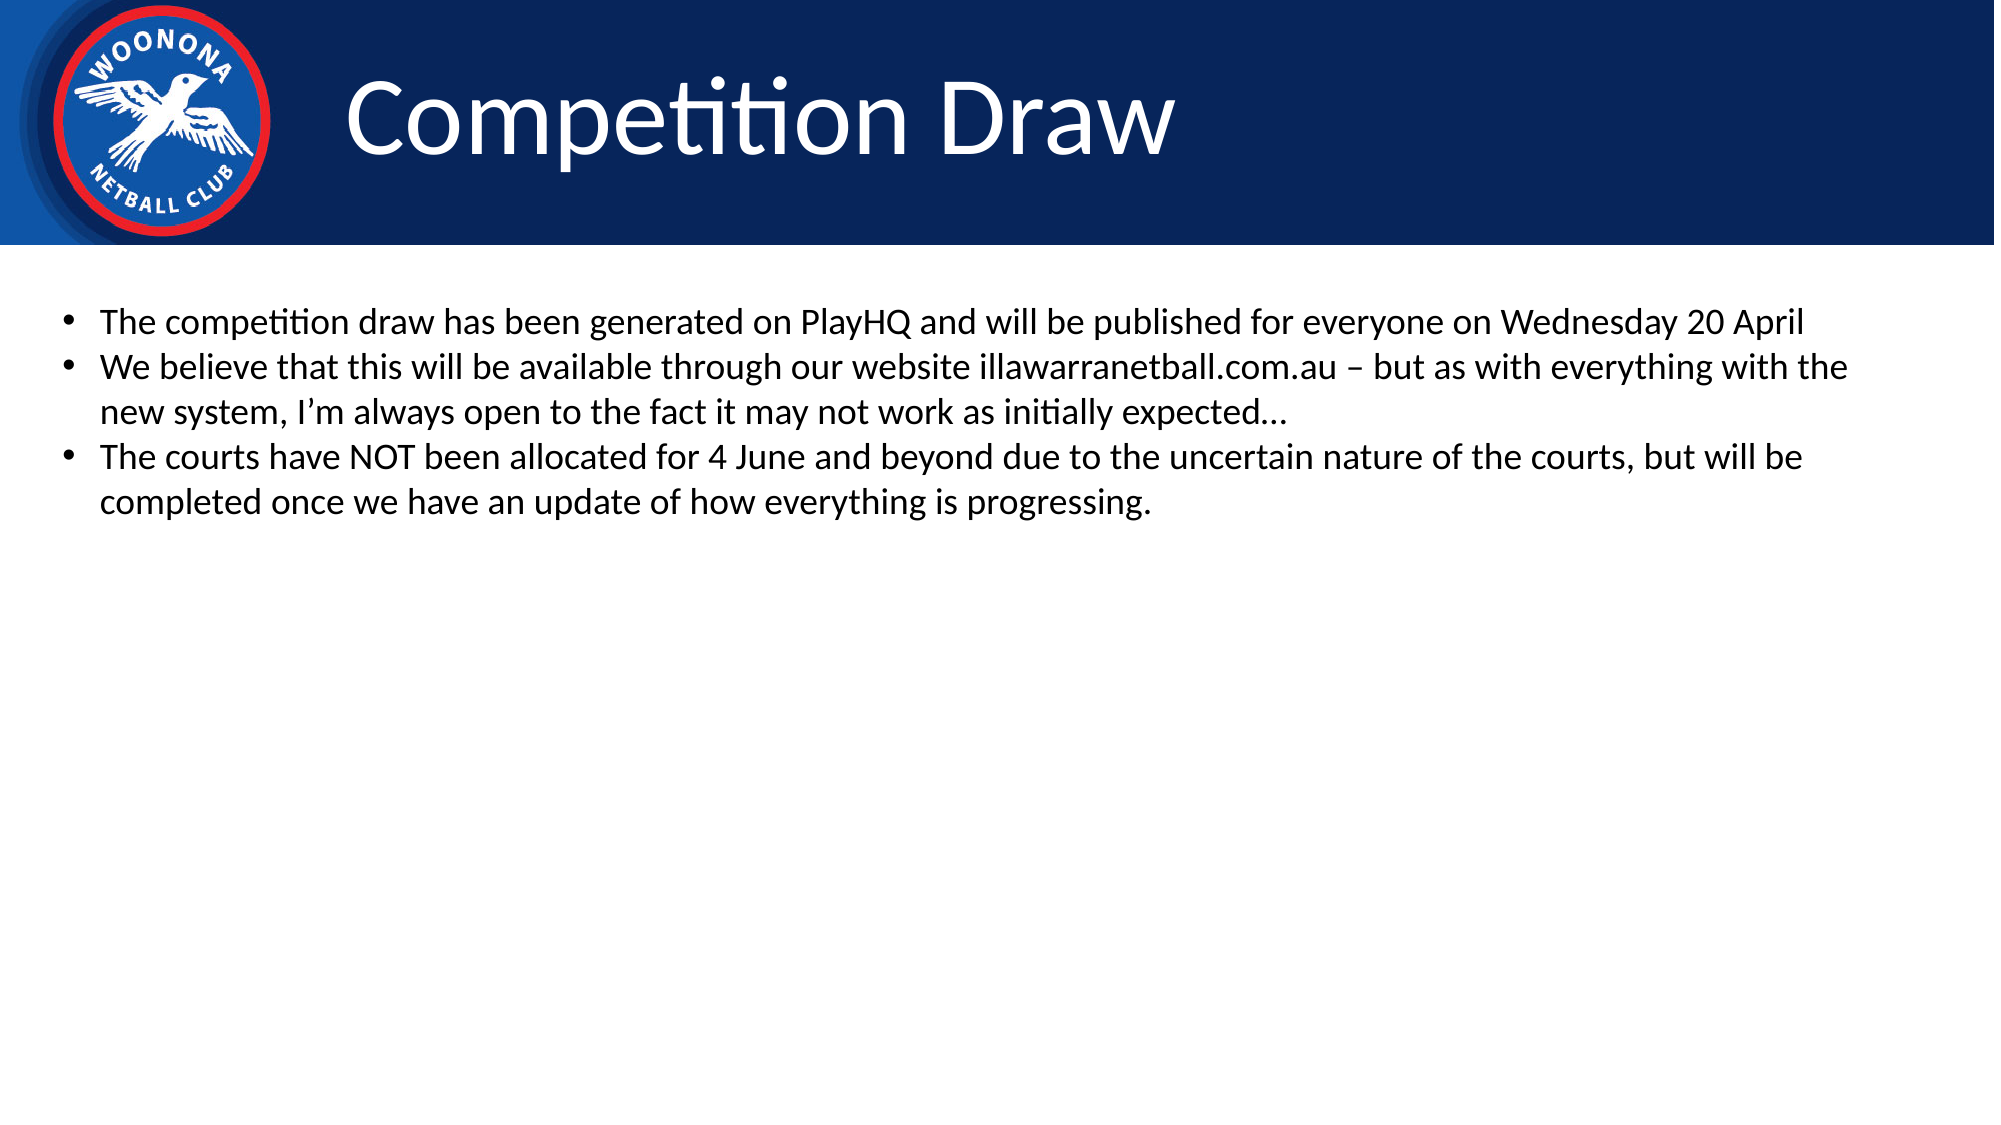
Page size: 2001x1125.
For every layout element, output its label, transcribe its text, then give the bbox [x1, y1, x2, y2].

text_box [0, 0, 1994, 245]
list The competition draw has been generated on PlayHQ and will be published for everyone on Wednesday 20 April We believe that this will be available through our website illawarranetball.com.au – but as with everything with the new system, I’m always open to the fact it may not work as initially expected… The courts have NOT been allocated for 4 June and beyond due to the uncertain nature of the courts, but will be completed once we have an update of how everything is progressing. [47, 289, 1905, 1091]
